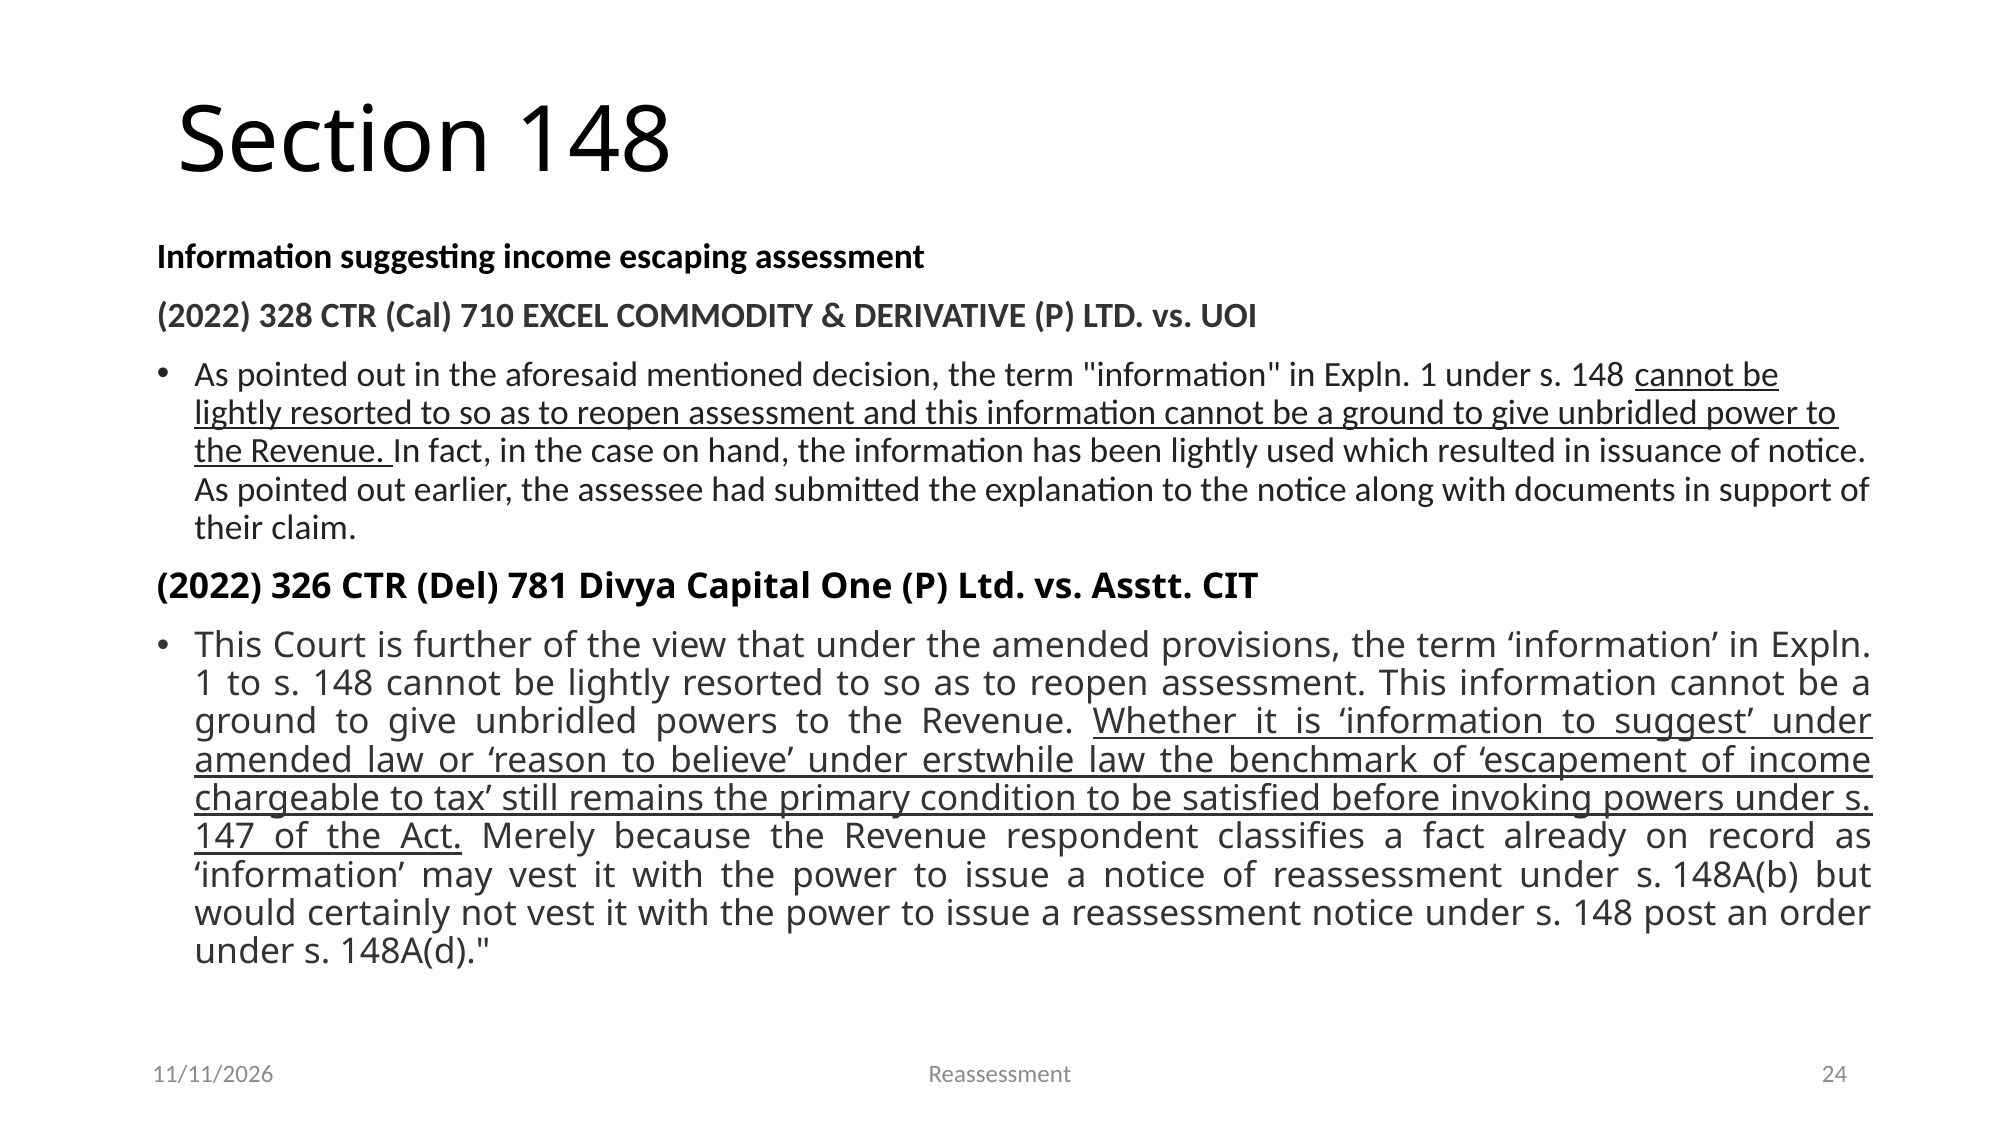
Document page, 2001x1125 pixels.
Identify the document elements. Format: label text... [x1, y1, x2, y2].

text_box Section 148 [162, 84, 1888, 222]
text_box Information suggesting income escaping assessment (2022) 328 CTR (Cal) 710 EXCEL COMMODITY & DERIVATIVE (P) LTD. vs. UOI As pointed out in the aforesaid mentioned decision, the term "information" in Expln. 1 under s. 148 cannot be lightly resorted to so as to reopen assessment and this information cannot be a ground to give unbridled power to the Revenue. In fact, in the case on hand, the information has been lightly used which resulted in issuance of notice. As pointed out earlier, the assessee had submitted the explanation to the notice along with documents in support of their claim. (2022) 326 CTR (Del) 781 Divya Capital One (P) Ltd. vs. Asstt. CIT This Court is further of the view that under the amended provisions, the term ‘information’ in Expln. 1 to s. 148 cannot be lightly resorted to so as to reopen assessment. This information cannot be a ground to give unbridled powers to the Revenue. Whether it is ‘information to suggest’ under amended law or ‘reason to believe’ under erstwhile law the benchmark of ‘escapement of income chargeable to tax’ still remains the primary condition to be satisfied before invoking powers under s. 147 of the Act. Merely because the Revenue respondent classifies a fact already on record as ‘information’ may vest it with the power to issue a notice of reassessment under s. 148A(b) but would certainly not vest it with the power to issue a reassessment notice under s. 148 post an order under s. 148A(d)." [142, 222, 1888, 1045]
slide_number 24 [1412, 1042, 1863, 1103]
footer Reassessment [662, 1042, 1338, 1103]
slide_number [137, 1042, 588, 1103]
